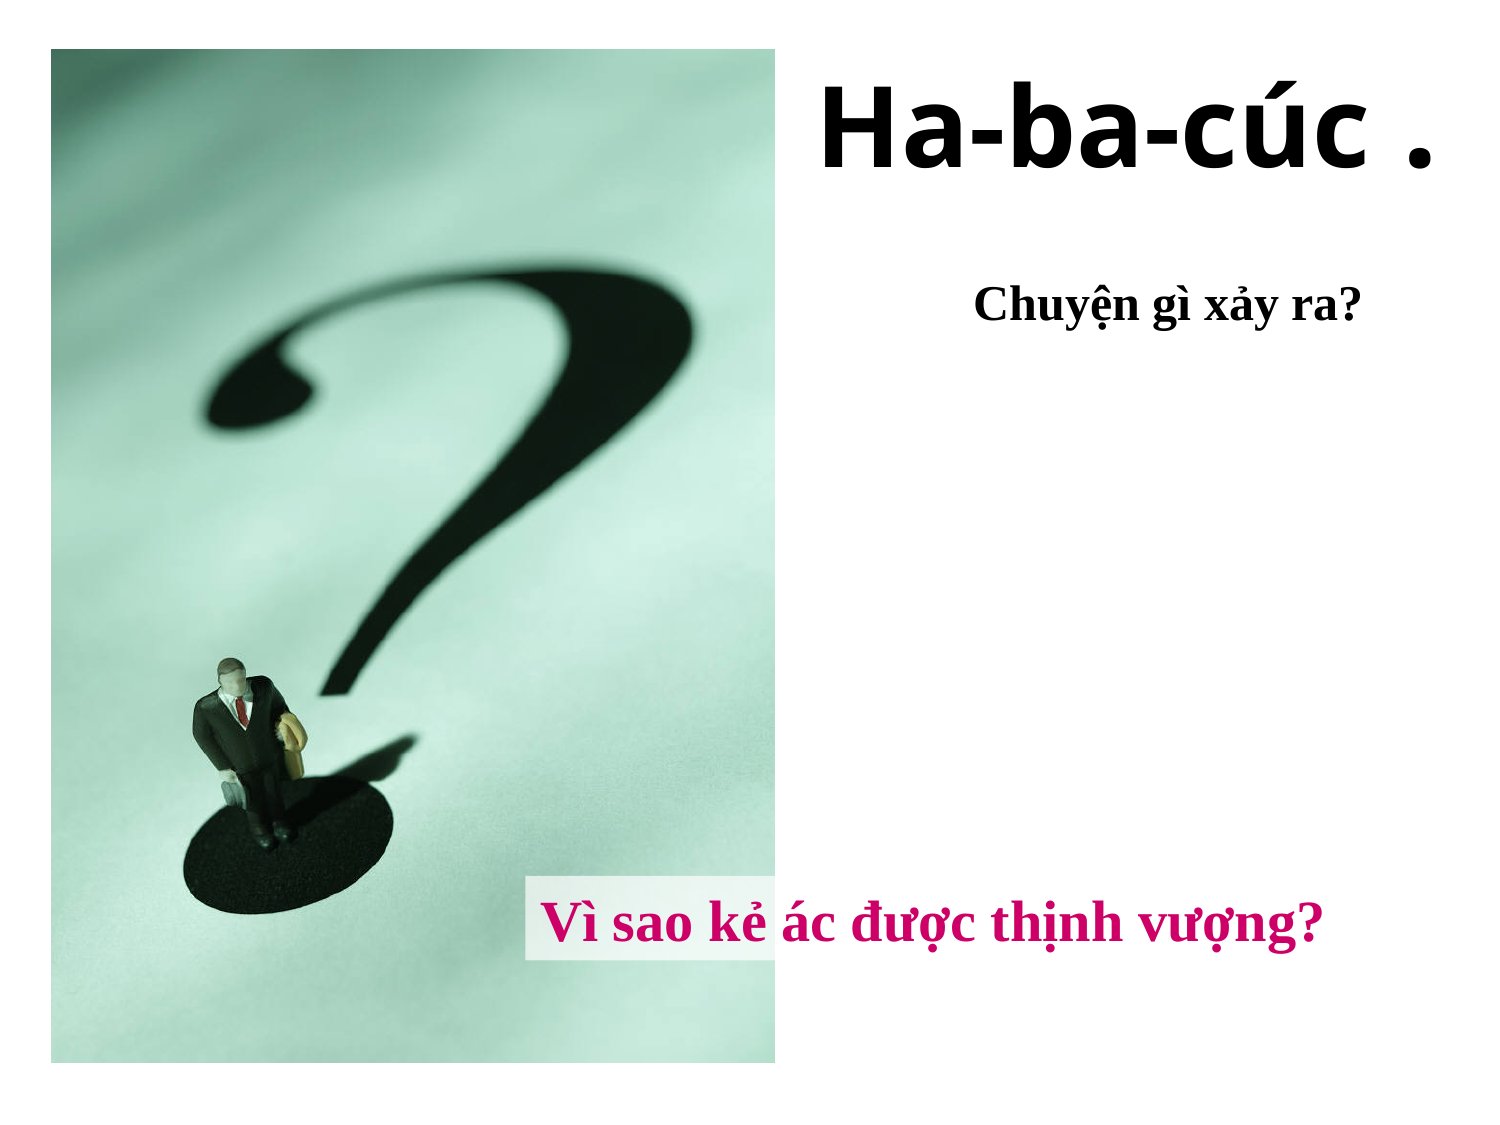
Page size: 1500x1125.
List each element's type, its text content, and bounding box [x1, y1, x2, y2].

picture [51, 49, 776, 1063]
text_box Chuyện gì xảy ra? [958, 263, 1379, 338]
text_box . Ha-ba-cúc . [714, 34, 1454, 200]
text_box Vì sao kẻ ác được thịnh vượng? [779, 875, 1342, 961]
